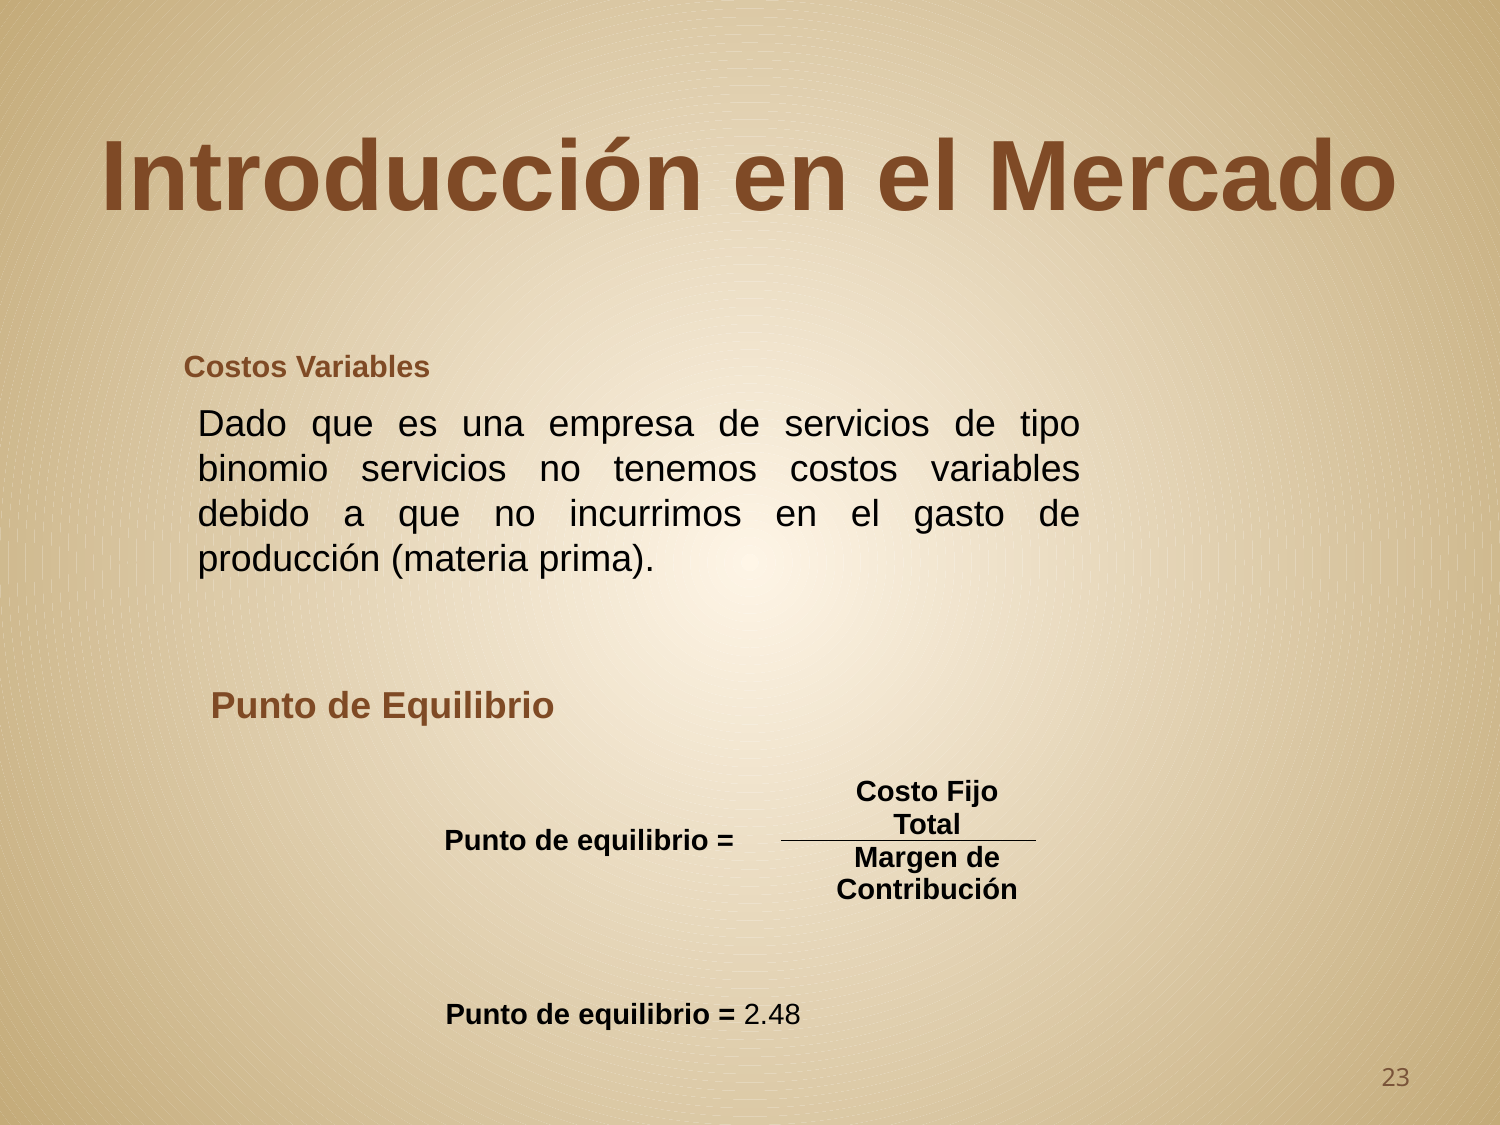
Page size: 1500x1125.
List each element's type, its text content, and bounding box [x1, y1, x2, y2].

table_cell Margen de Contribución [781, 841, 1036, 906]
text_box Introducción en el Mercado [74, 50, 1425, 238]
text_box Punto de equilibrio = 2.48 [430, 988, 1105, 1038]
table_header Punto de equilibrio = [360, 775, 781, 906]
slide_number 23 [1074, 1024, 1425, 1103]
text_box Punto de Equilibrio [171, 656, 595, 734]
text_box Costos Variables [159, 314, 455, 392]
text_box Dado que es una empresa de servicios de tipo binomio servicios no tenemos costos variables debido a que no incurrimos en el gasto de producción (materia prima). [183, 385, 1096, 587]
table_header Costo Fijo Total [781, 775, 1036, 840]
